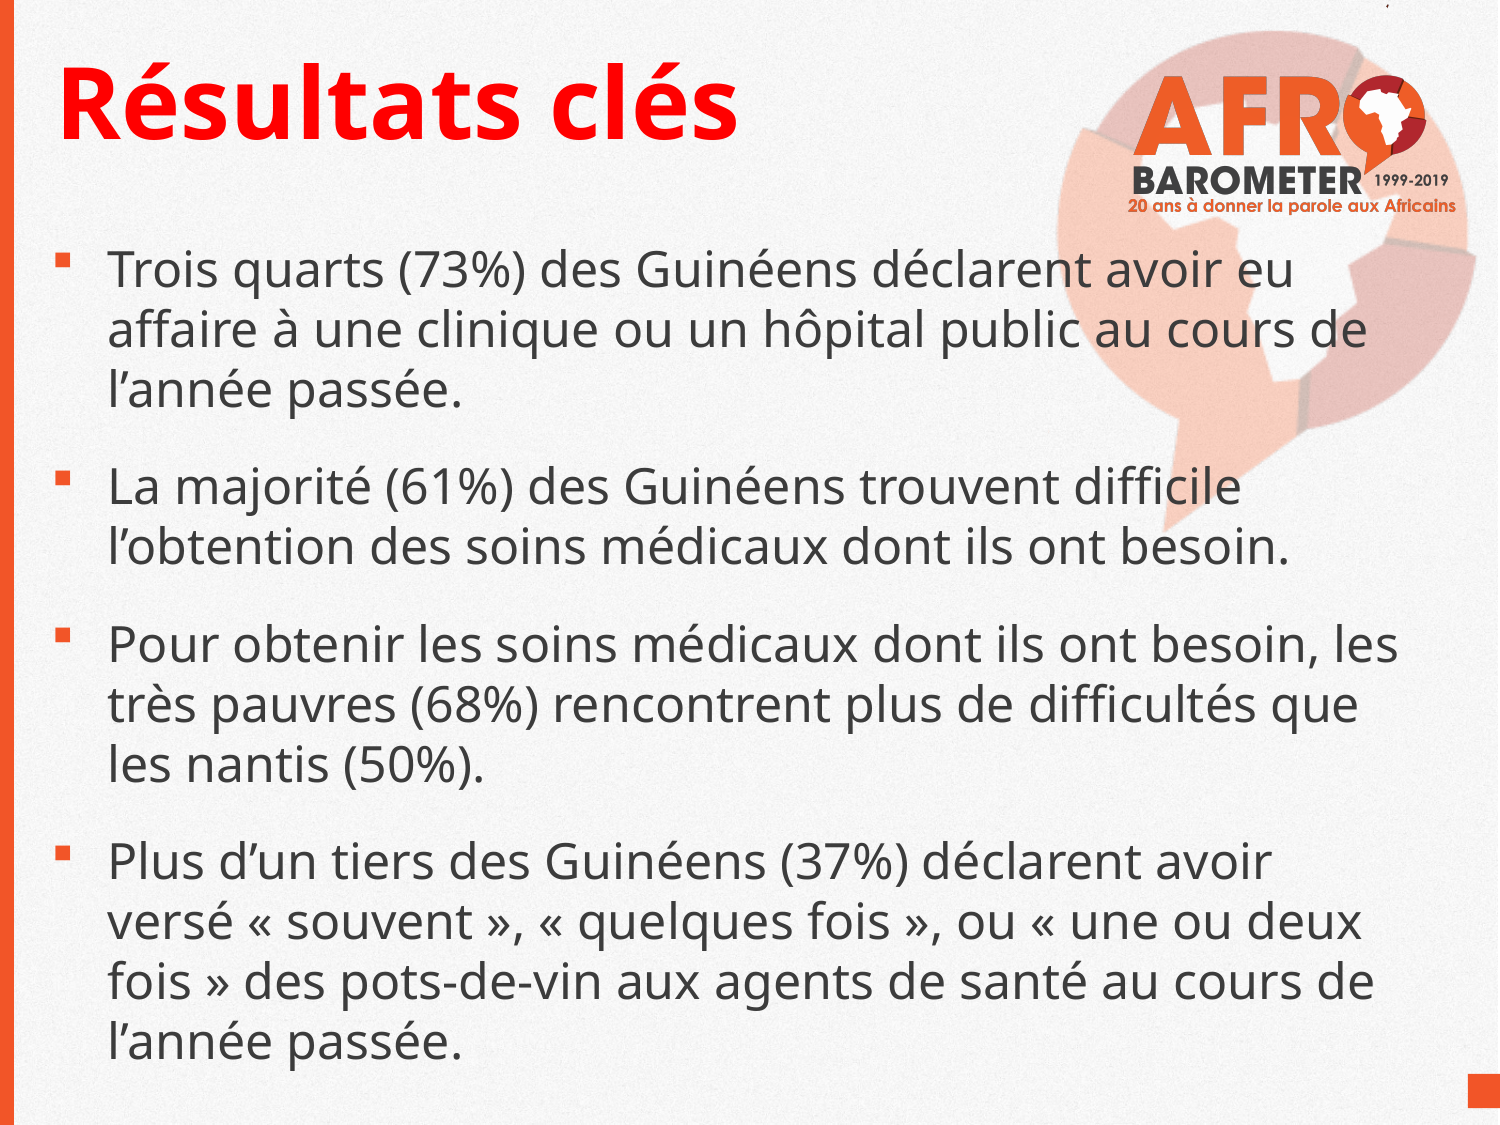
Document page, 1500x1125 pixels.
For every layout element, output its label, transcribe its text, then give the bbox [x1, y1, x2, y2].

title Résultats clés [40, 32, 1075, 209]
picture [14, 0, 1498, 1125]
list Trois quarts (73%) des Guinéens déclarent avoir eu affaire à une clinique ou un hôpital public au cours de l’année passée. La majorité (61%) des Guinéens trouvent difficile l’obtention des soins médicaux dont ils ont besoin. Pour obtenir les soins médicaux dont ils ont besoin, les très pauvres (68%) rencontrent plus de difficultés que les nantis (50%). Plus d’un tiers des Guinéens (37%) déclarent avoir versé « souvent », « quelques fois », ou « une ou deux fois » des pots-de-vin aux agents de santé au cours de l’année passée. [36, 229, 1429, 1087]
